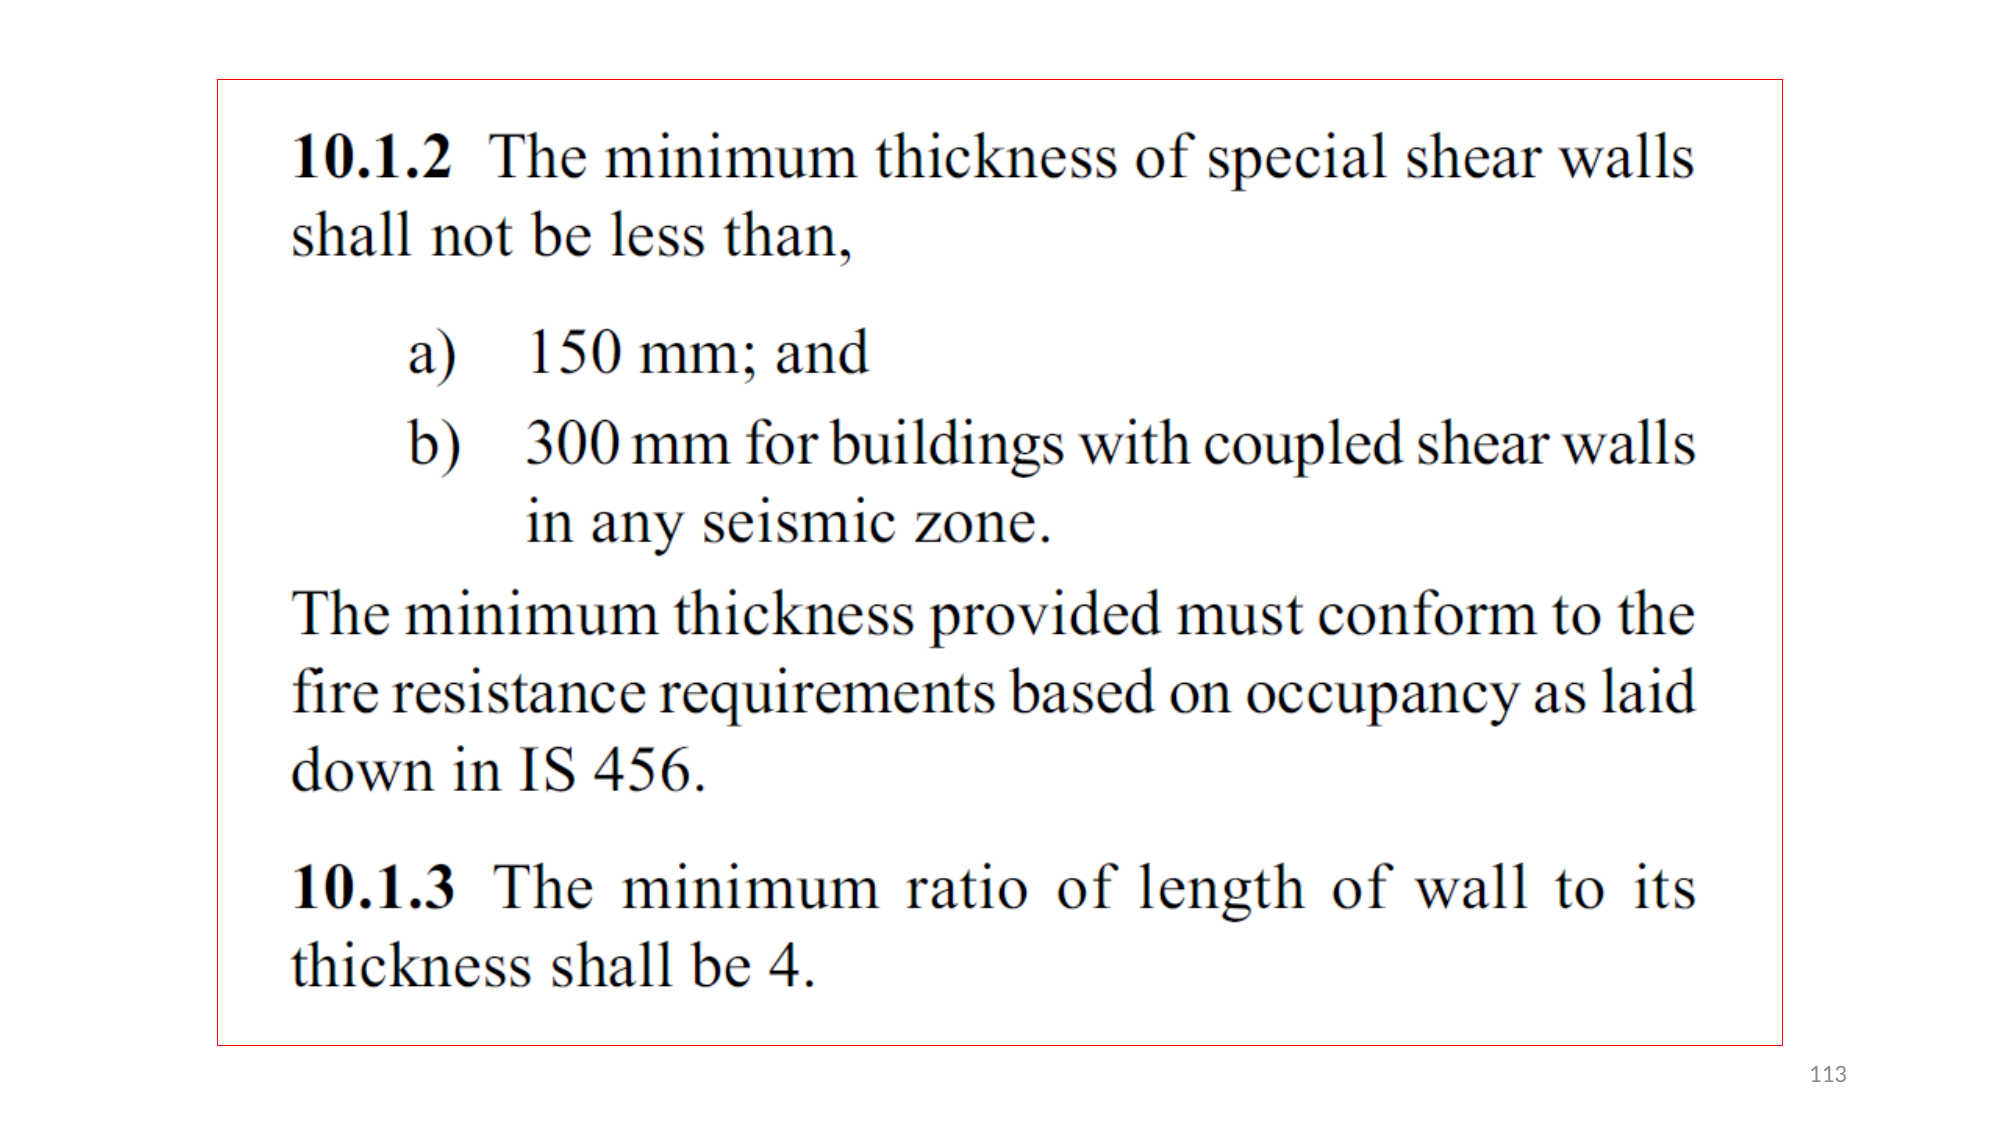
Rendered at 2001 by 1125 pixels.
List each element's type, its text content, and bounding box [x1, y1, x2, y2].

picture [217, 79, 1783, 1046]
slide_number 113 [1412, 1042, 1863, 1103]
